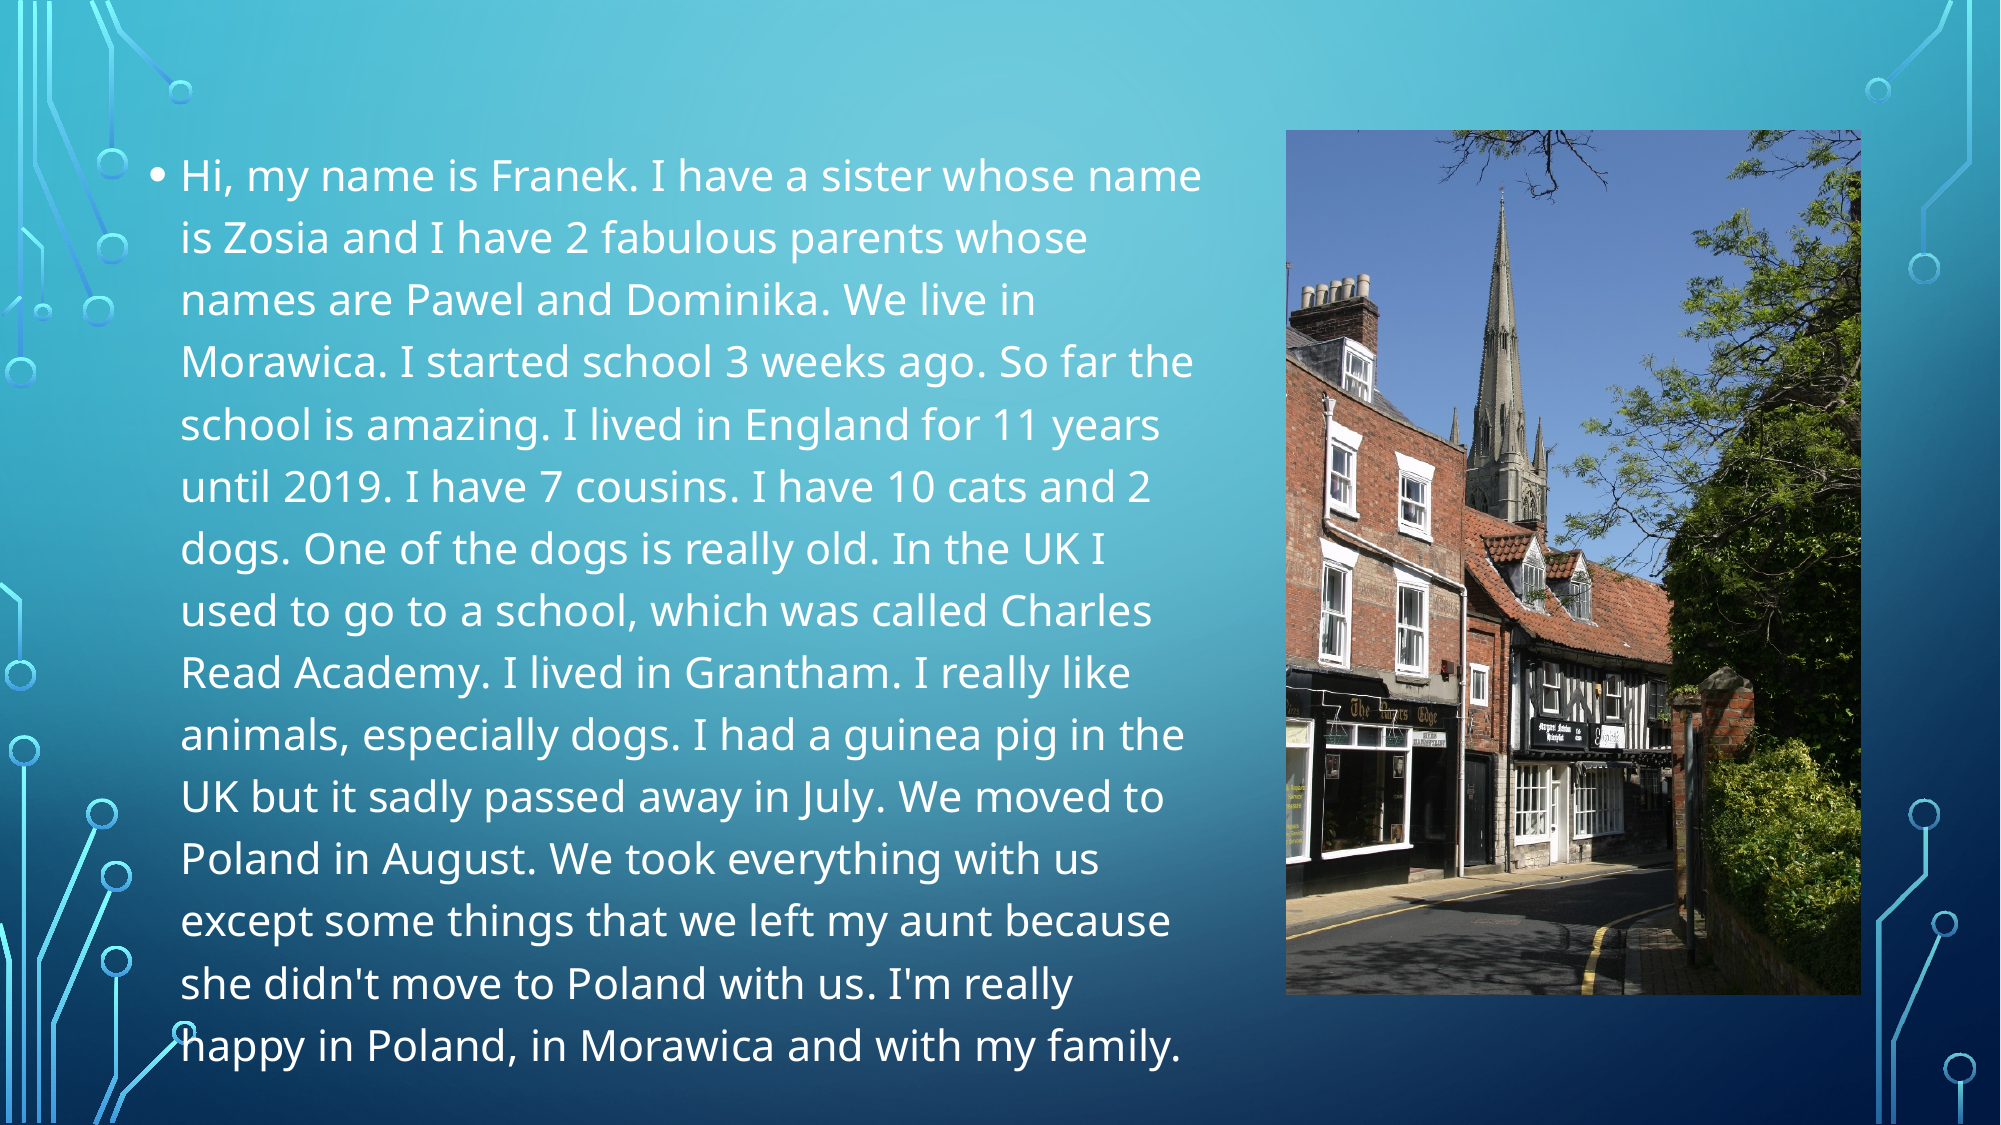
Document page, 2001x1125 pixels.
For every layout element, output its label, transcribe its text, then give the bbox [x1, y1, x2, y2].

picture [1286, 130, 1861, 995]
list Hi, my name is Franek. I have a sister whose name is Zosia and I have 2 fabulous parents whose names are Pawel and Dominika. We live in Morawica. I started school 3 weeks ago. So far the school is amazing. I lived in England for 11 years until 2019. I have 7 cousins. I have 10 cats and 2 dogs. One of the dogs is really old. In the UK I used to go to a school, which was called Charles Read Academy. I lived in Grantham. I really like animals, especially dogs. I had a guinea pig in the UK but it sadly passed away in July. We moved to Poland in August. We took everything with us except some things that we left my aunt because she didn't move to Poland with us. I'm really happy in Poland, in Morawica and with my family. [133, 130, 1220, 1108]
